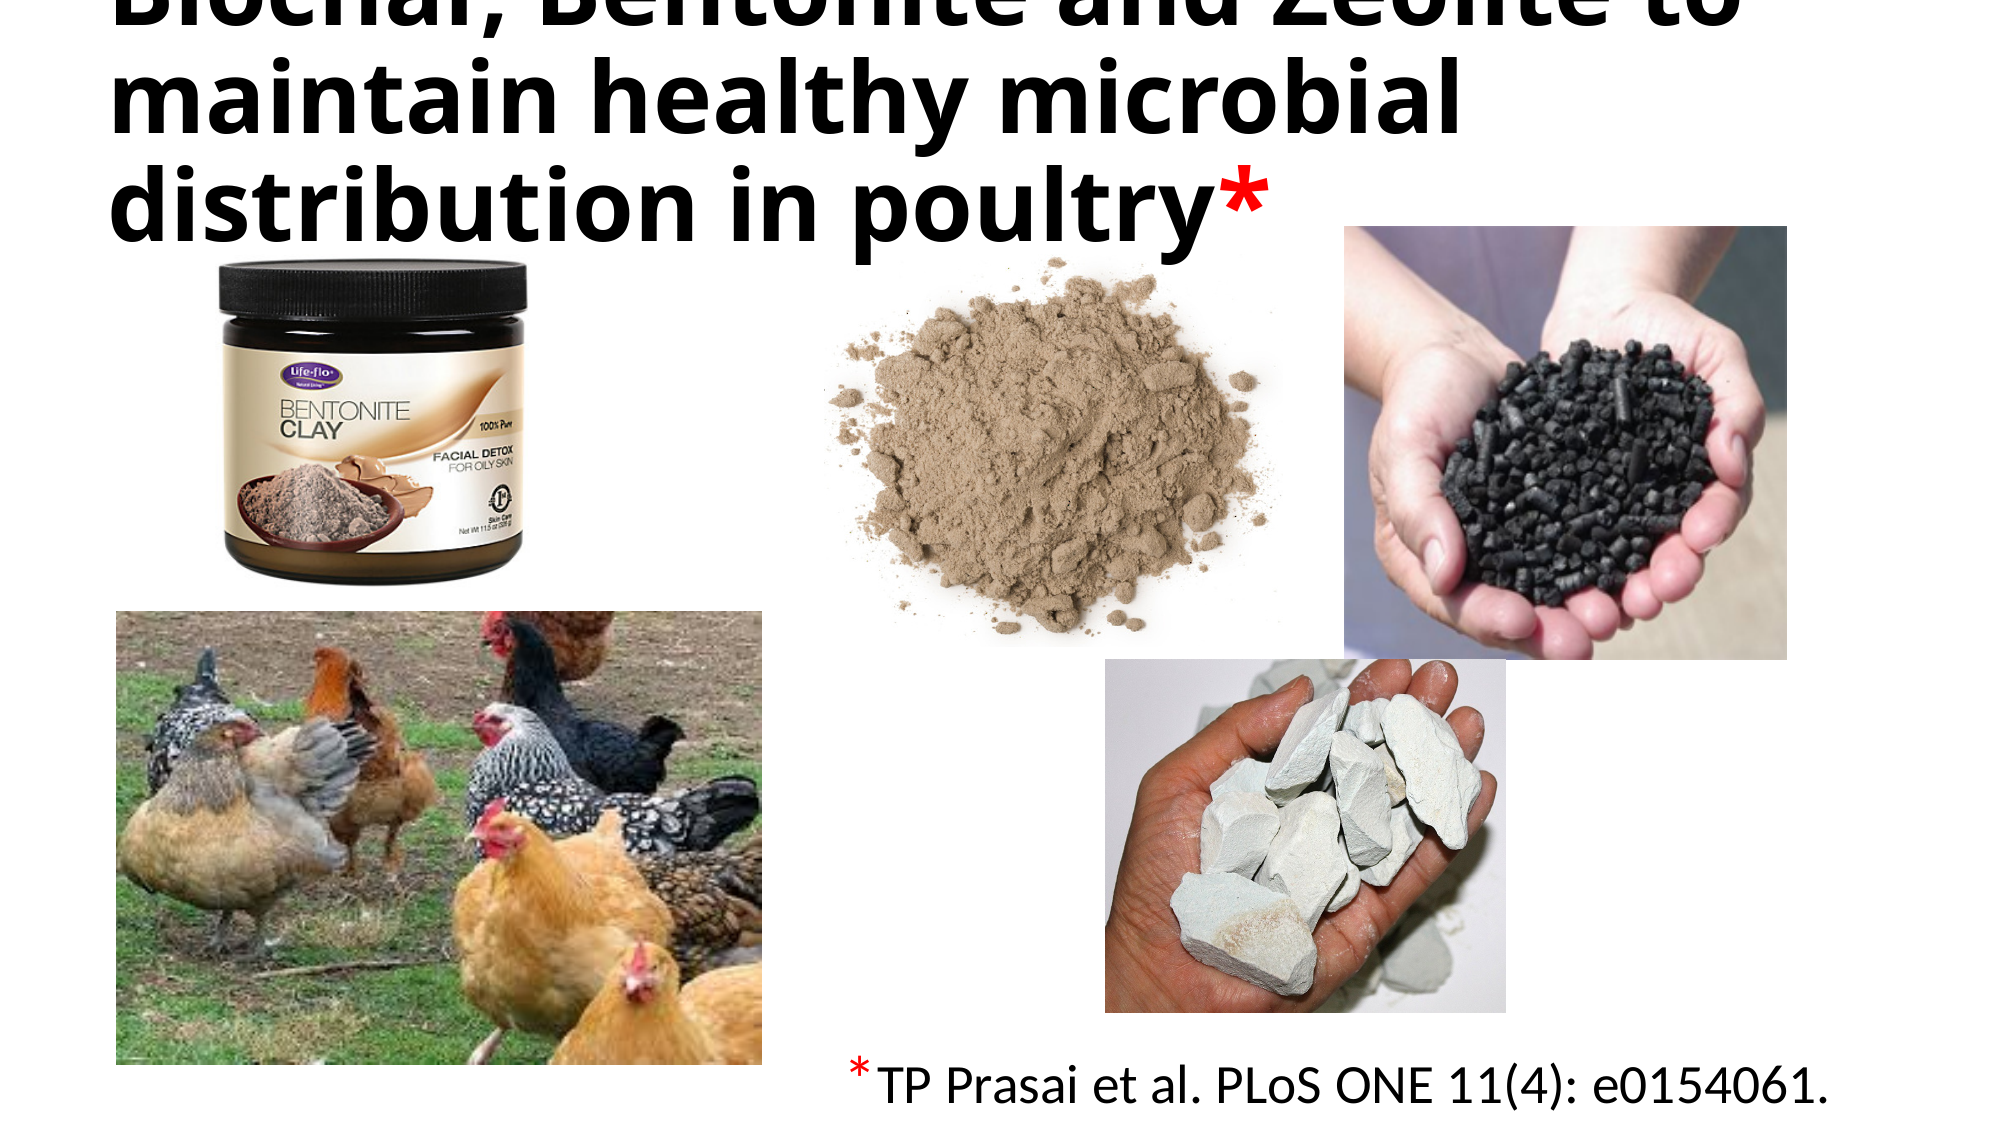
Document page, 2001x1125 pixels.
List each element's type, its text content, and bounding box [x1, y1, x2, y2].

picture [1105, 226, 1787, 1013]
picture [824, 254, 1283, 647]
picture [186, 254, 561, 590]
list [0, 611, 878, 1065]
text_box *TP Prasai et al. PLoS ONE 11(4): e0154061. [829, 1029, 1848, 1124]
title Biochar, Bentonite and Zeolite to maintain healthy microbial distribution in poultry* [92, 67, 1937, 255]
